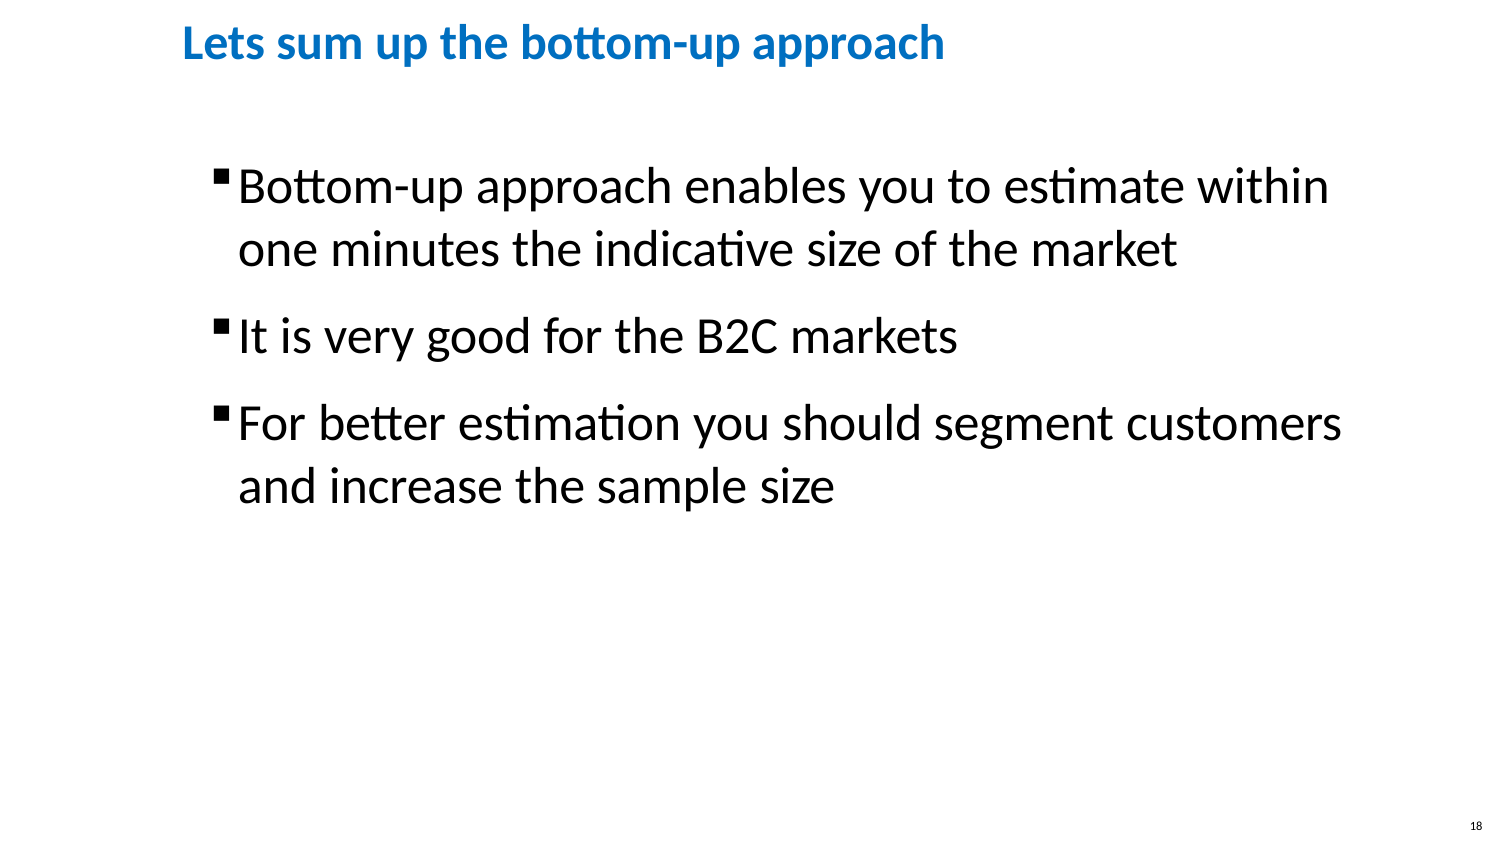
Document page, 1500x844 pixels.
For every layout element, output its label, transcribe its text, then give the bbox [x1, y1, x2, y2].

text_box Bottom-up approach enables you to estimate within one minutes the indicative size of the market It is very good for the B2C markets For better estimation you should segment customers and increase the sample size [207, 149, 1357, 514]
text_box 18 [1463, 818, 1489, 833]
title Lets sum up the bottom-up approach [180, 7, 954, 151]
